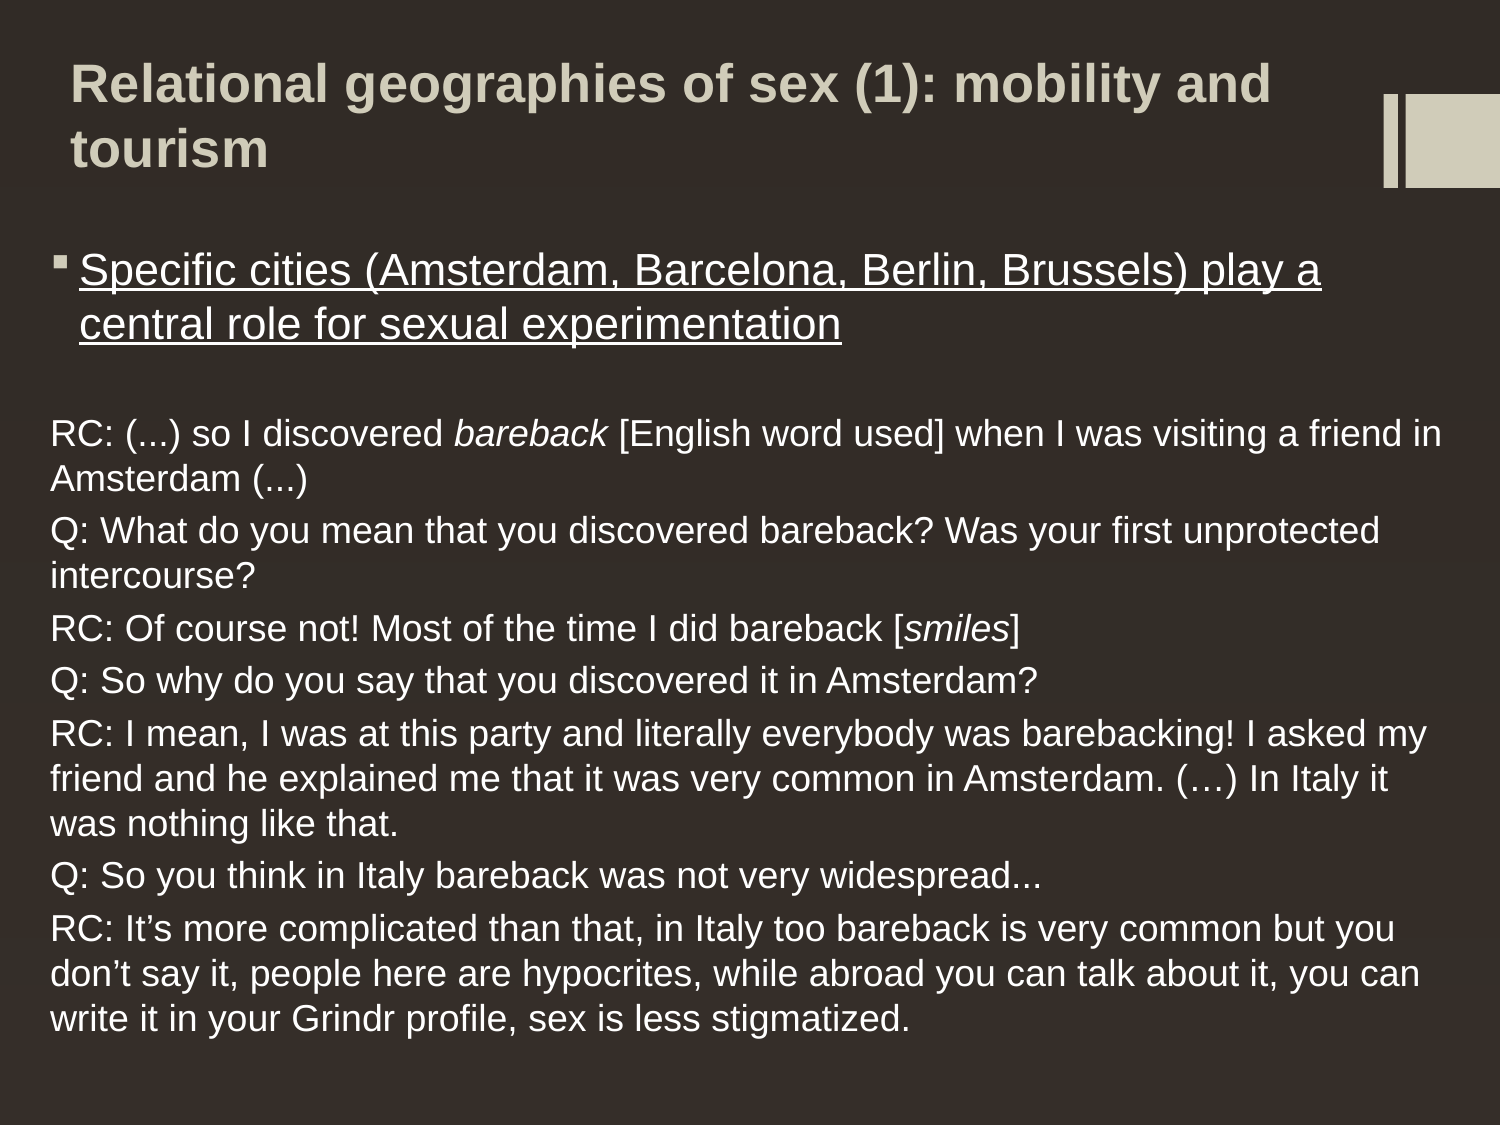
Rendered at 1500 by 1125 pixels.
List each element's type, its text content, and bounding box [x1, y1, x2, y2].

title Relational geographies of sex (1): mobility and tourism [55, 0, 1350, 187]
list Specific cities (Amsterdam, Barcelona, Berlin, Brussels) play a central role for sexual experimentation RC: (...) so I discovered bareback [English word used] when I was visiting a friend in Amsterdam (...) Q: What do you mean that you discovered bareback? Was your first unprotected intercourse? RC: Of course not! Most of the time I did bareback [smiles] Q: So why do you say that you discovered it in Amsterdam? RC: I mean, I was at this party and literally everybody was barebacking! I asked my friend and he explained me that it was very common in Amsterdam. (…) In Italy it was nothing like that. Q: So you think in Italy bareback was not very widespread... RC: It’s more complicated than that, in Italy too bareback is very common but you don’t say it, people here are hypocrites, while abroad you can talk about it, you can write it in your Grindr profile, sex is less stigmatized. [27, 233, 1475, 1106]
